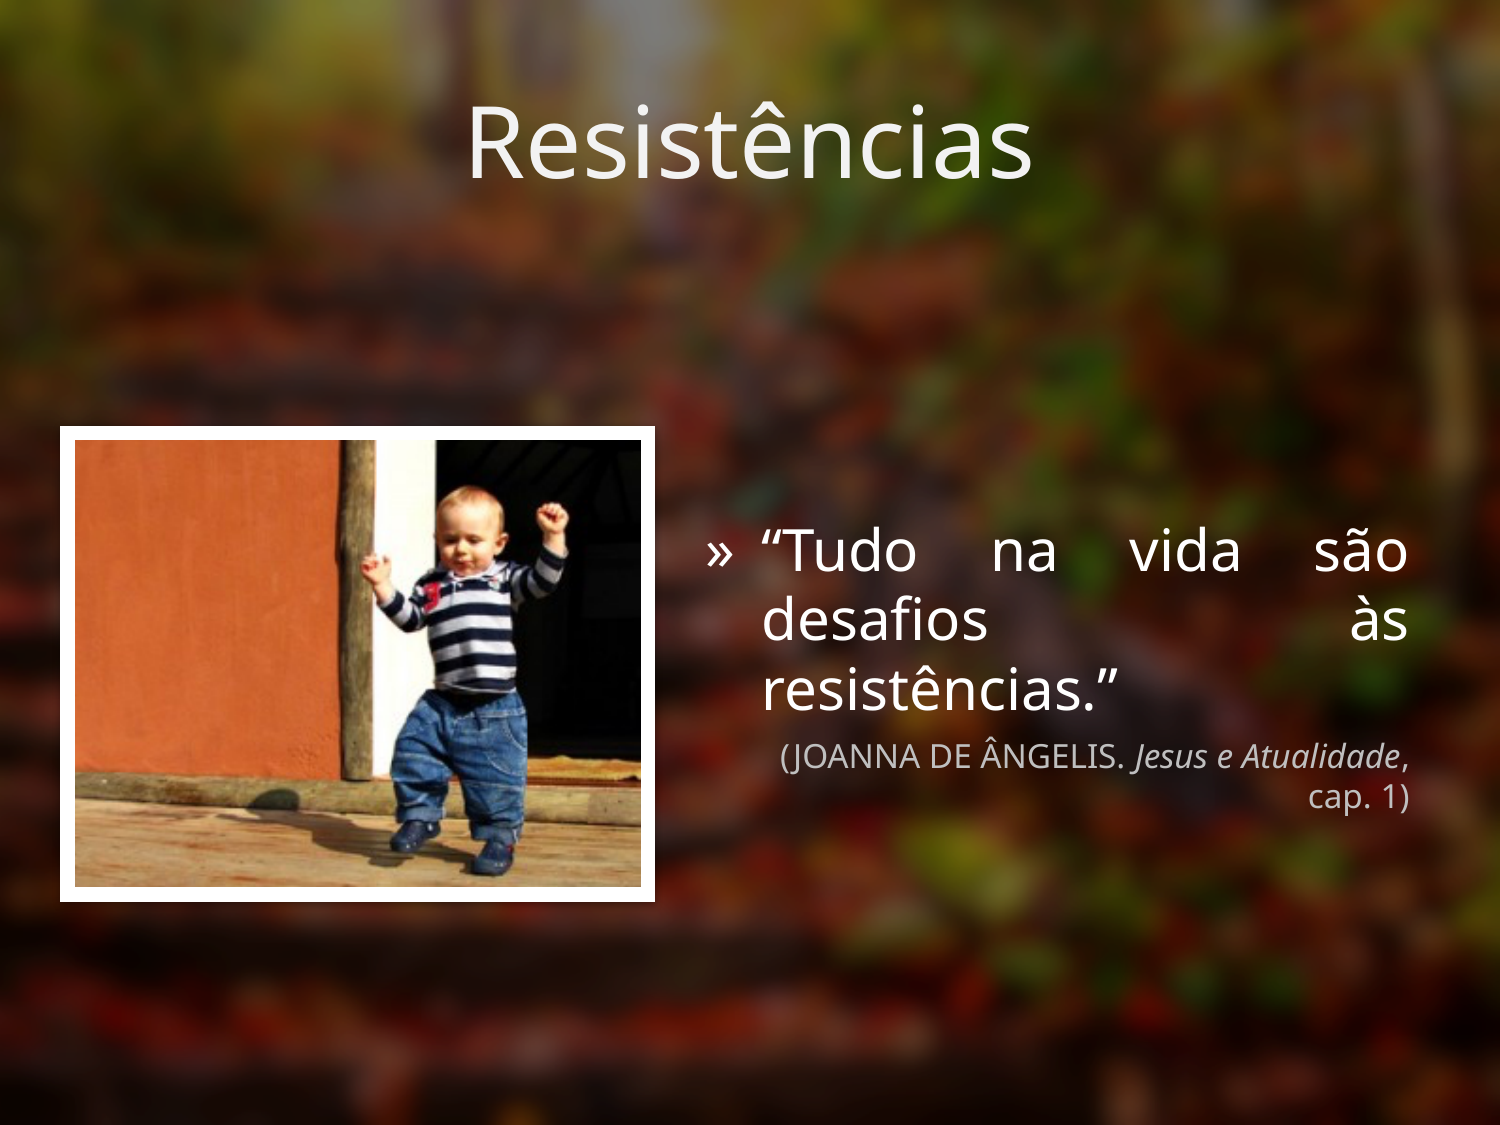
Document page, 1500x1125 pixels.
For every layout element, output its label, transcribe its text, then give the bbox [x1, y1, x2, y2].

title Resistências [75, 45, 1425, 233]
list “Tudo na vida são desafios às resistências.” (JOANNA DE ÂNGELIS. Jesus e Atualidade, cap. 1) [690, 262, 1425, 1066]
picture [0, 0, 1500, 1125]
